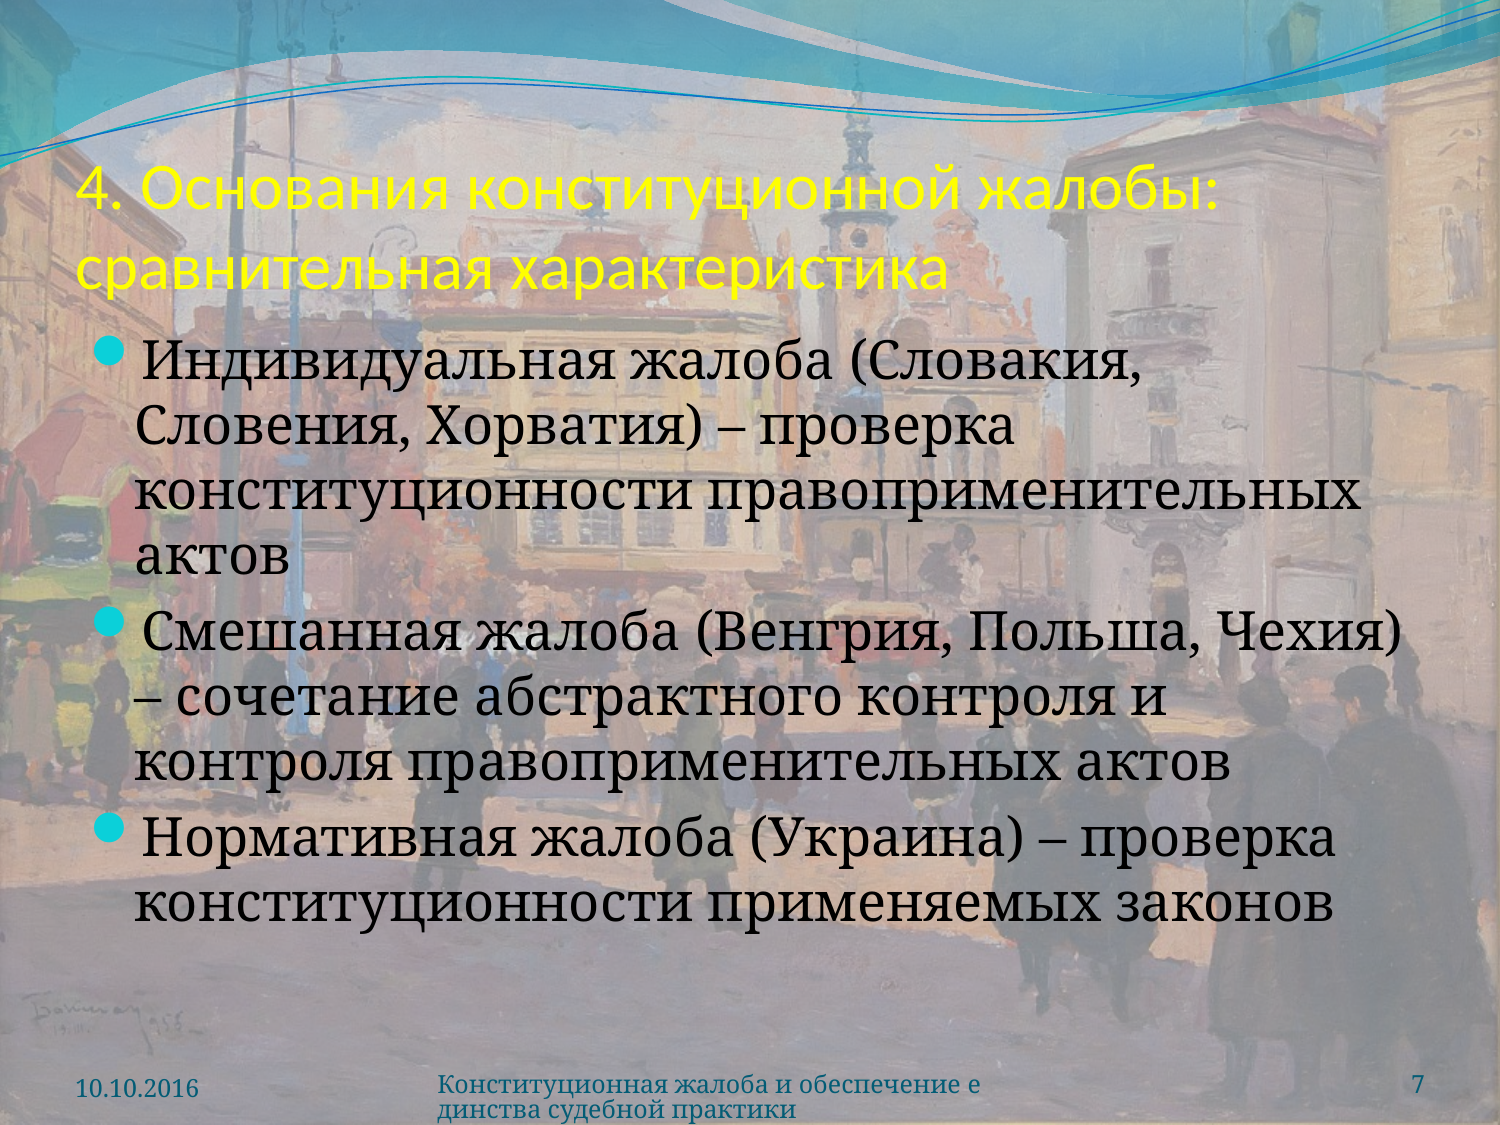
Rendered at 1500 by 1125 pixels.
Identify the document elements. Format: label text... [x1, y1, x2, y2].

title 4. Основания конституционной жалобы: сравнительная характеристика [75, 115, 1425, 303]
footer Конституционная жалоба и обеспечение единства судебной практики [437, 1042, 988, 1103]
slide_number 7 [1299, 1042, 1425, 1103]
list Индивидуальная жалоба (Словакия, Словения, Хорватия) – проверка конституционности правоприменительных актов Смешанная жалоба (Венгрия, Польша, Чехия) – сочетание абстрактного контроля и контроля правоприменительных актов Нормативная жалоба (Украина) – проверка конституционности применяемых законов [75, 317, 1425, 1038]
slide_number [75, 1042, 425, 1103]
